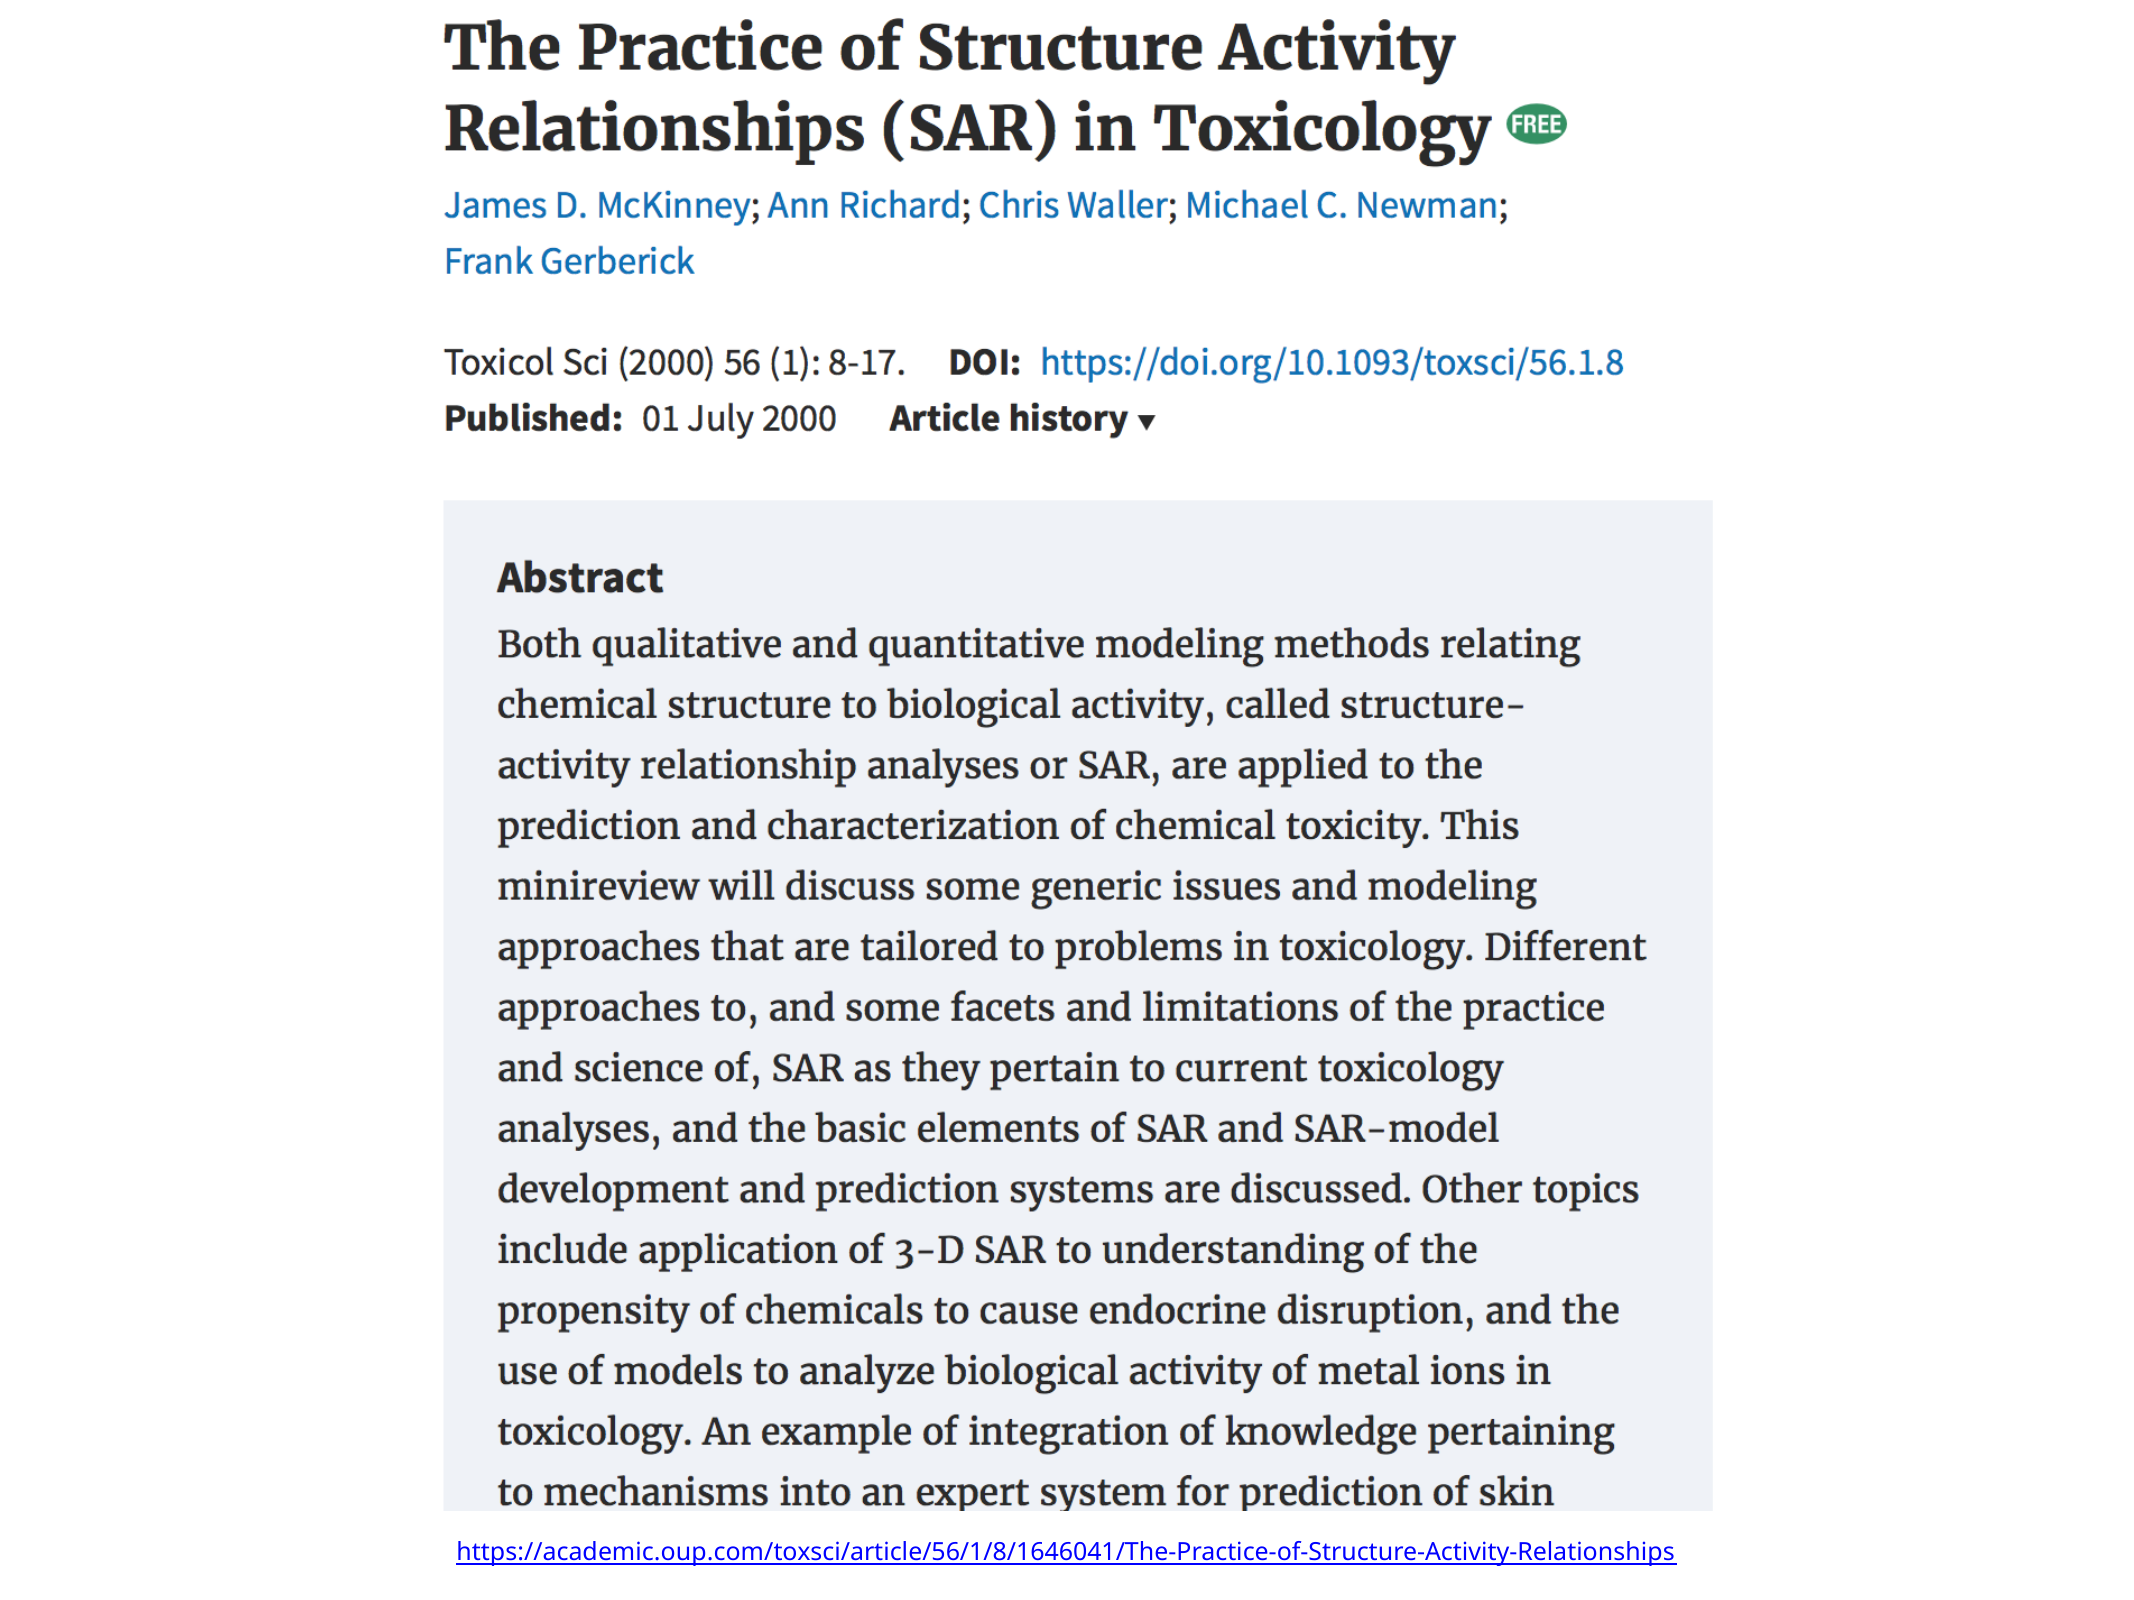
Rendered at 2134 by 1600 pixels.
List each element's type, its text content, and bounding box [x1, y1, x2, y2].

text_box https://academic.oup.com/toxsci/article/56/1/8/1646041/The-Practice-of-Structure-Activity-Relationships [0, 1528, 2134, 1578]
picture [392, 0, 1742, 1511]
